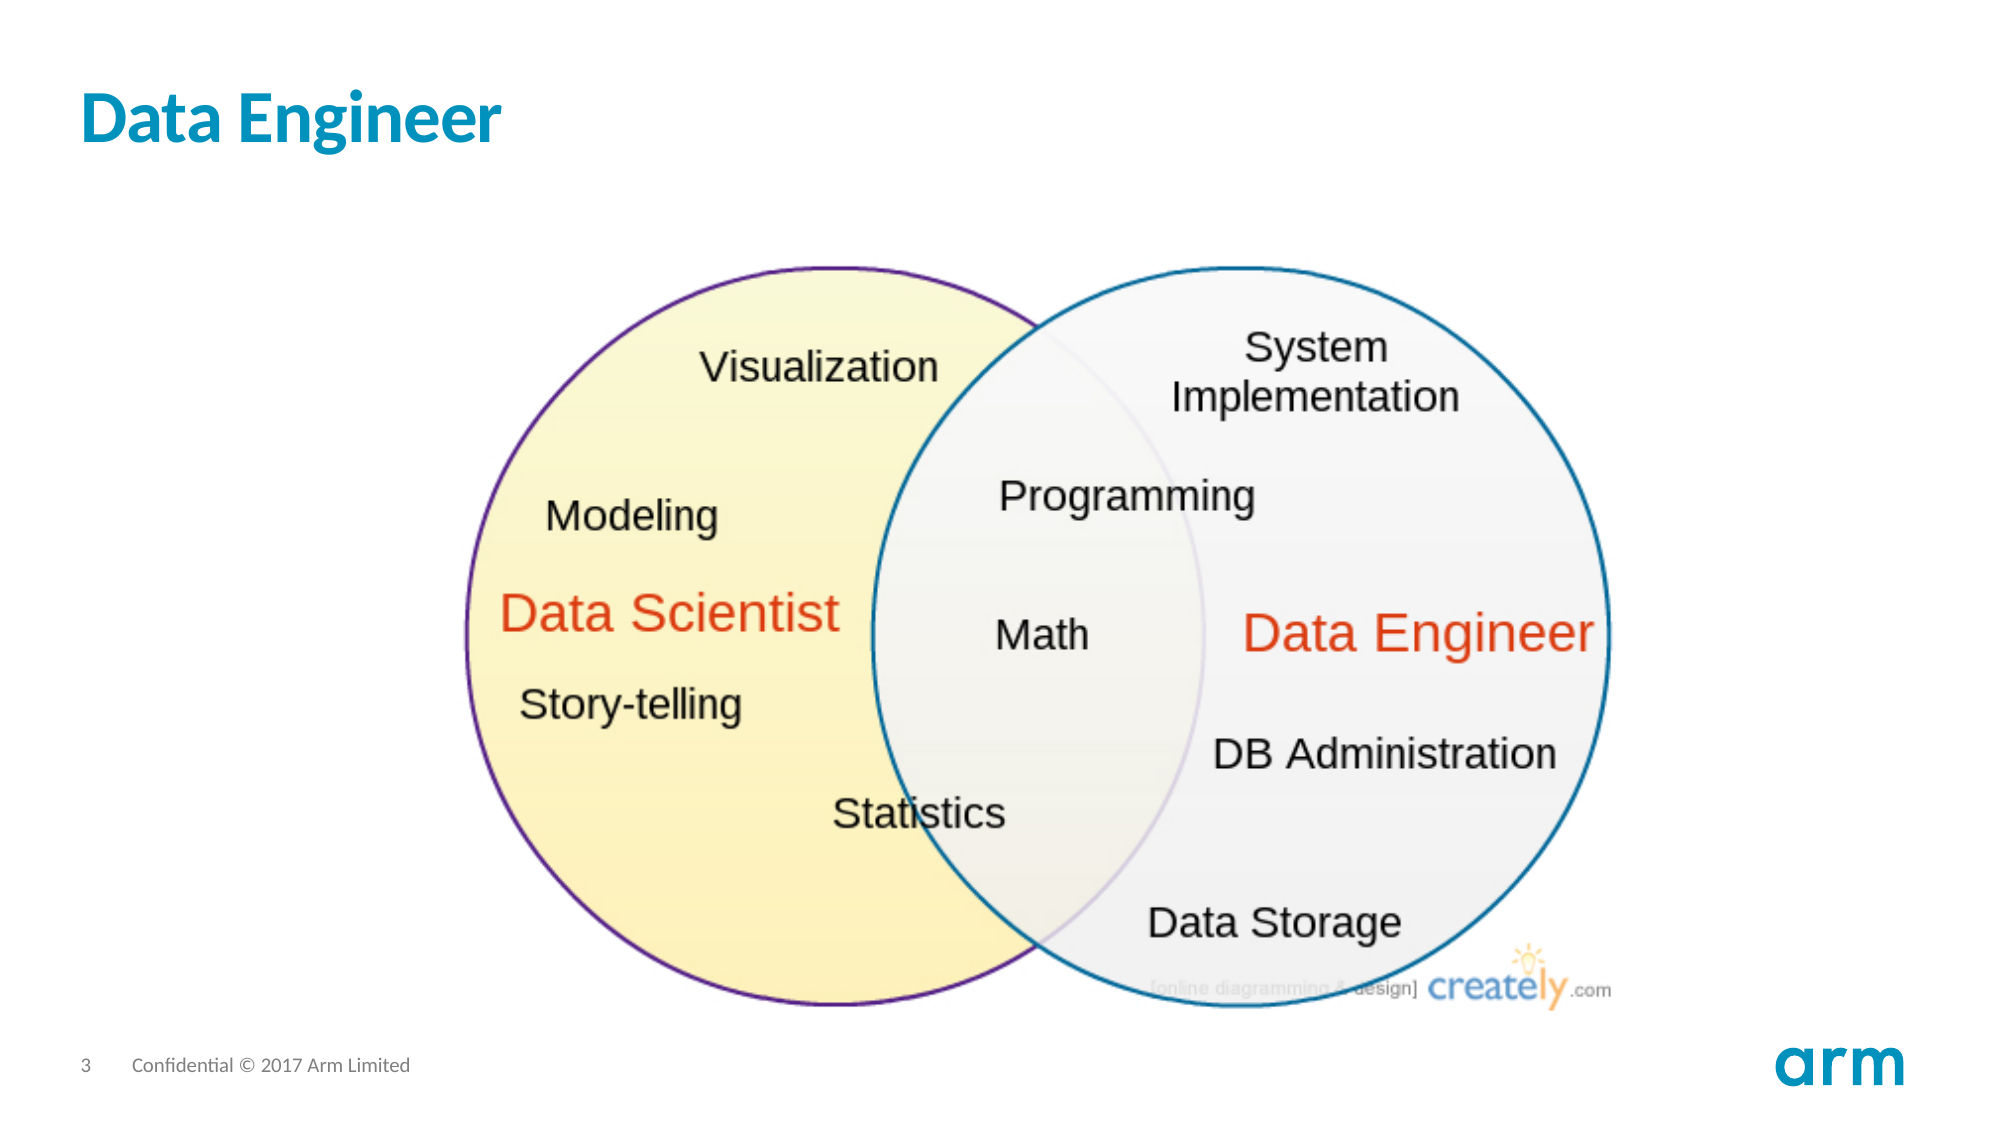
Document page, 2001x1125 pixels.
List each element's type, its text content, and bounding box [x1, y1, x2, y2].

picture [444, 245, 1623, 1019]
title Data Engineer [80, 48, 1915, 158]
